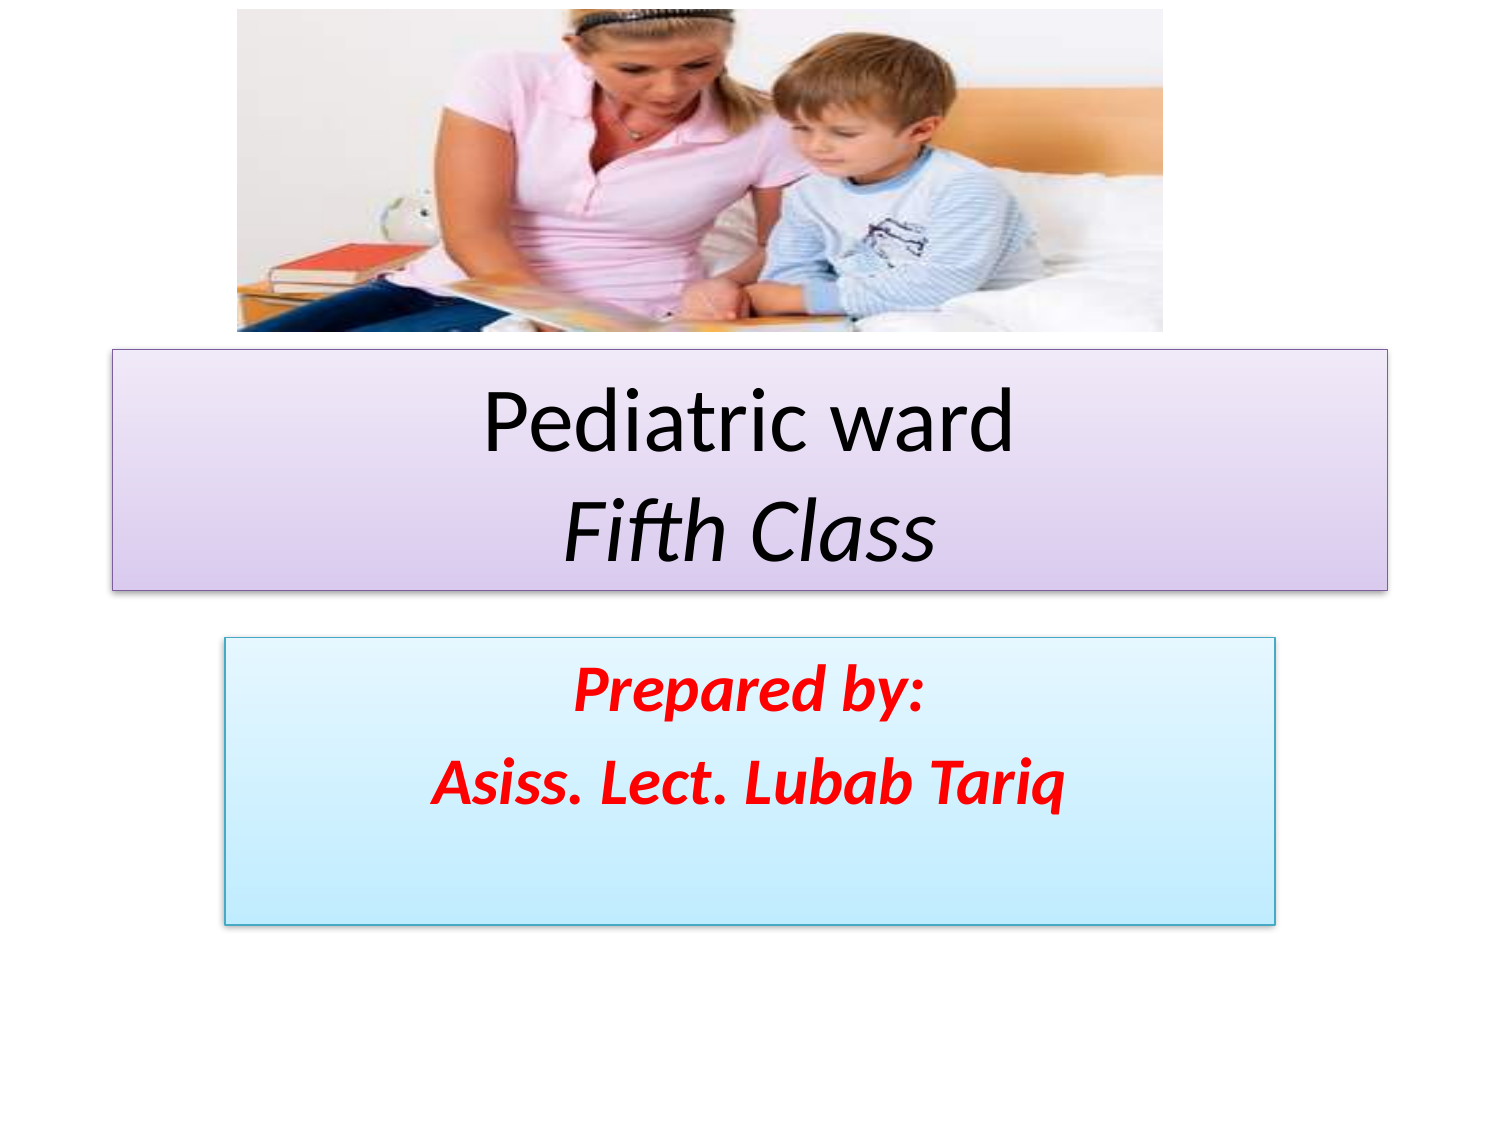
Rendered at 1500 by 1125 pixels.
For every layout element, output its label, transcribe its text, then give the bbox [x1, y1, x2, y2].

title Pediatric ward Fifth Class [112, 349, 1388, 591]
subtitle Prepared by: Asiss. Lect. Lubab Tariq [224, 637, 1276, 926]
picture [237, 9, 1163, 332]
